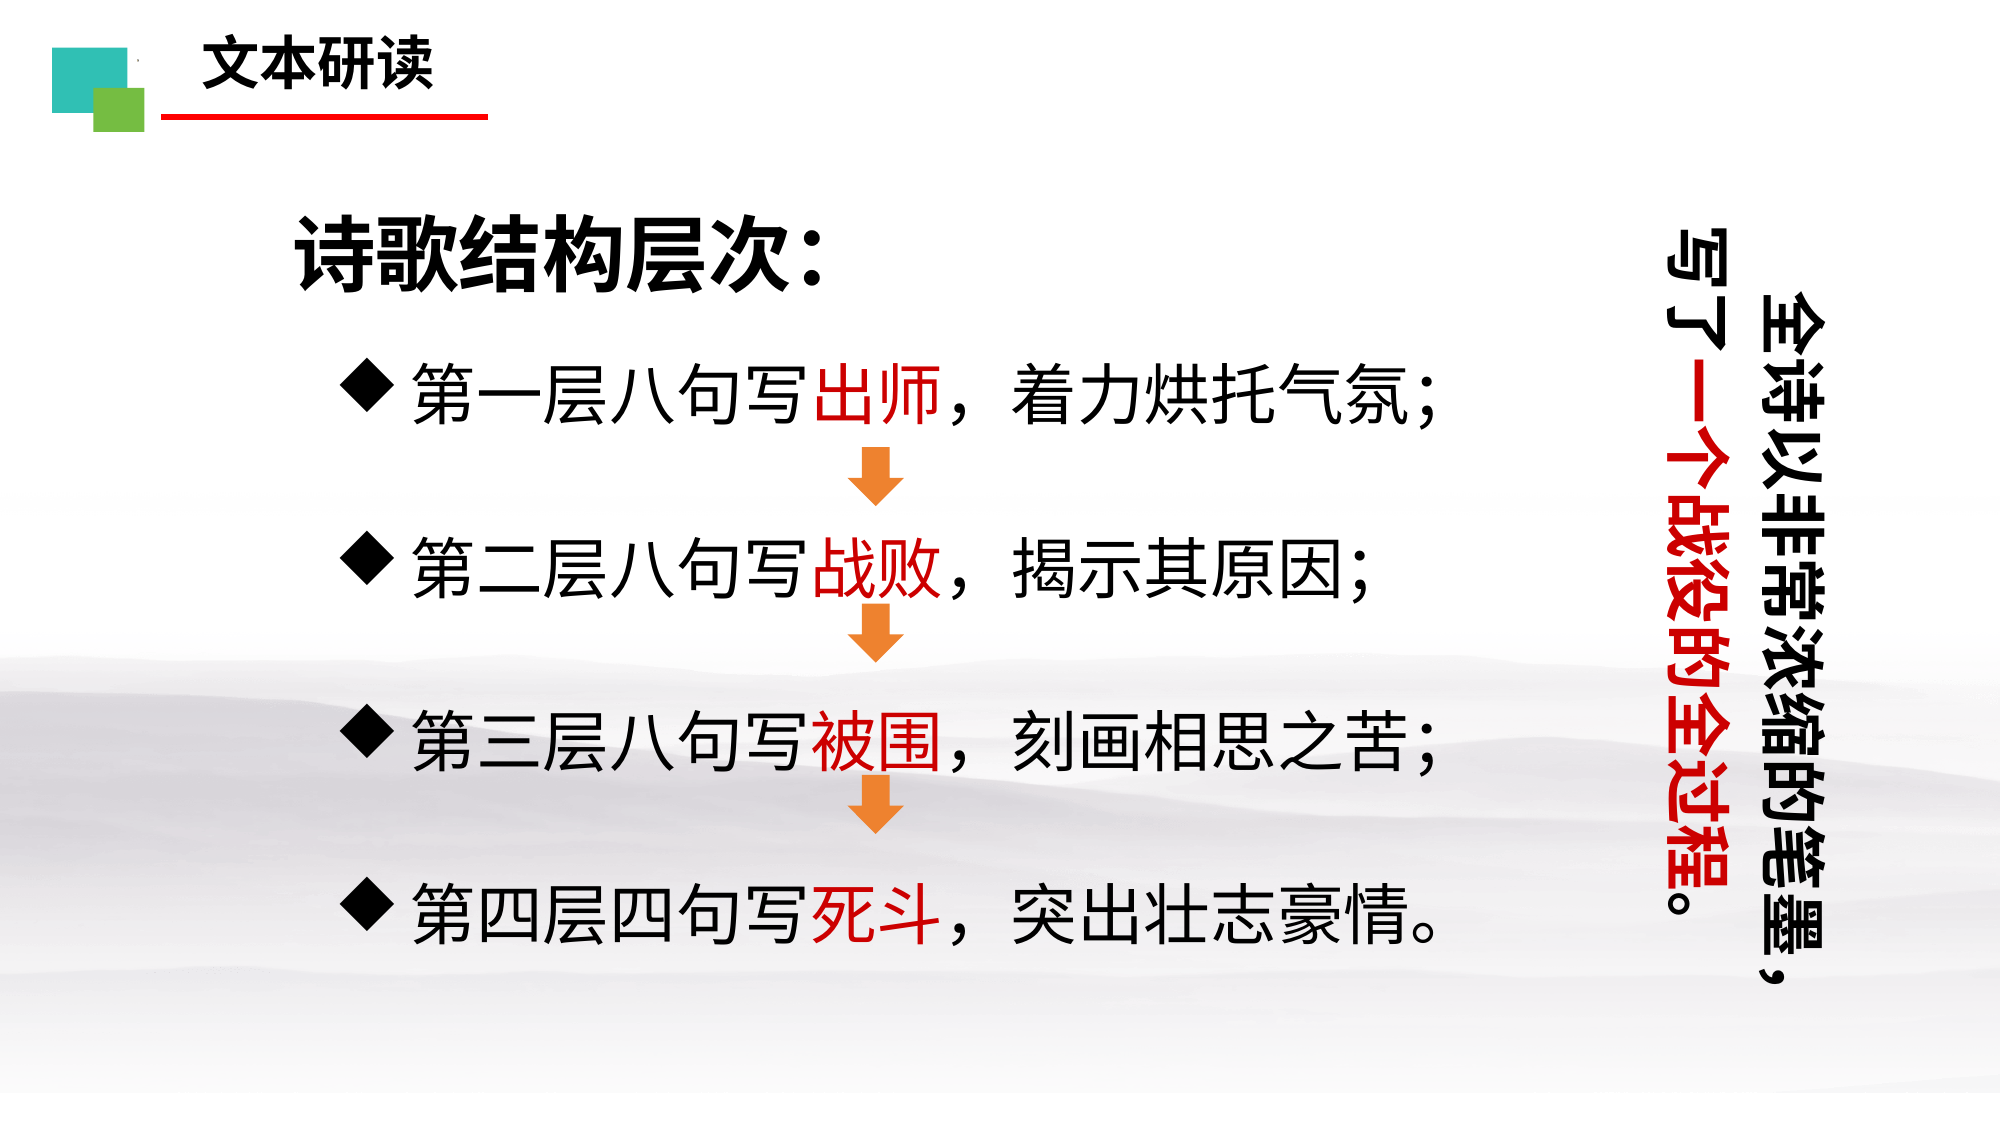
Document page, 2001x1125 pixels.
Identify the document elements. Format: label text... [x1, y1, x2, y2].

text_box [51, 47, 145, 133]
text_box 第一层八句写出师，着力烘托气氛； 第二层八句写战败，揭示其原因； 第三层八句写被围，刻画相思之苦； 第四层四句写死斗，突出壮志豪情。 [319, 265, 1612, 961]
text_box [847, 774, 904, 834]
text_box 诗歌结构层次： [277, 195, 1009, 310]
text_box [847, 447, 904, 507]
text_box 文本研读 [161, 19, 475, 104]
text_box 全诗以非常浓缩的笔墨，写了一个战役的全过程。 [1612, 216, 1867, 1050]
picture [0, 0, 2000, 1125]
text_box [847, 603, 904, 663]
